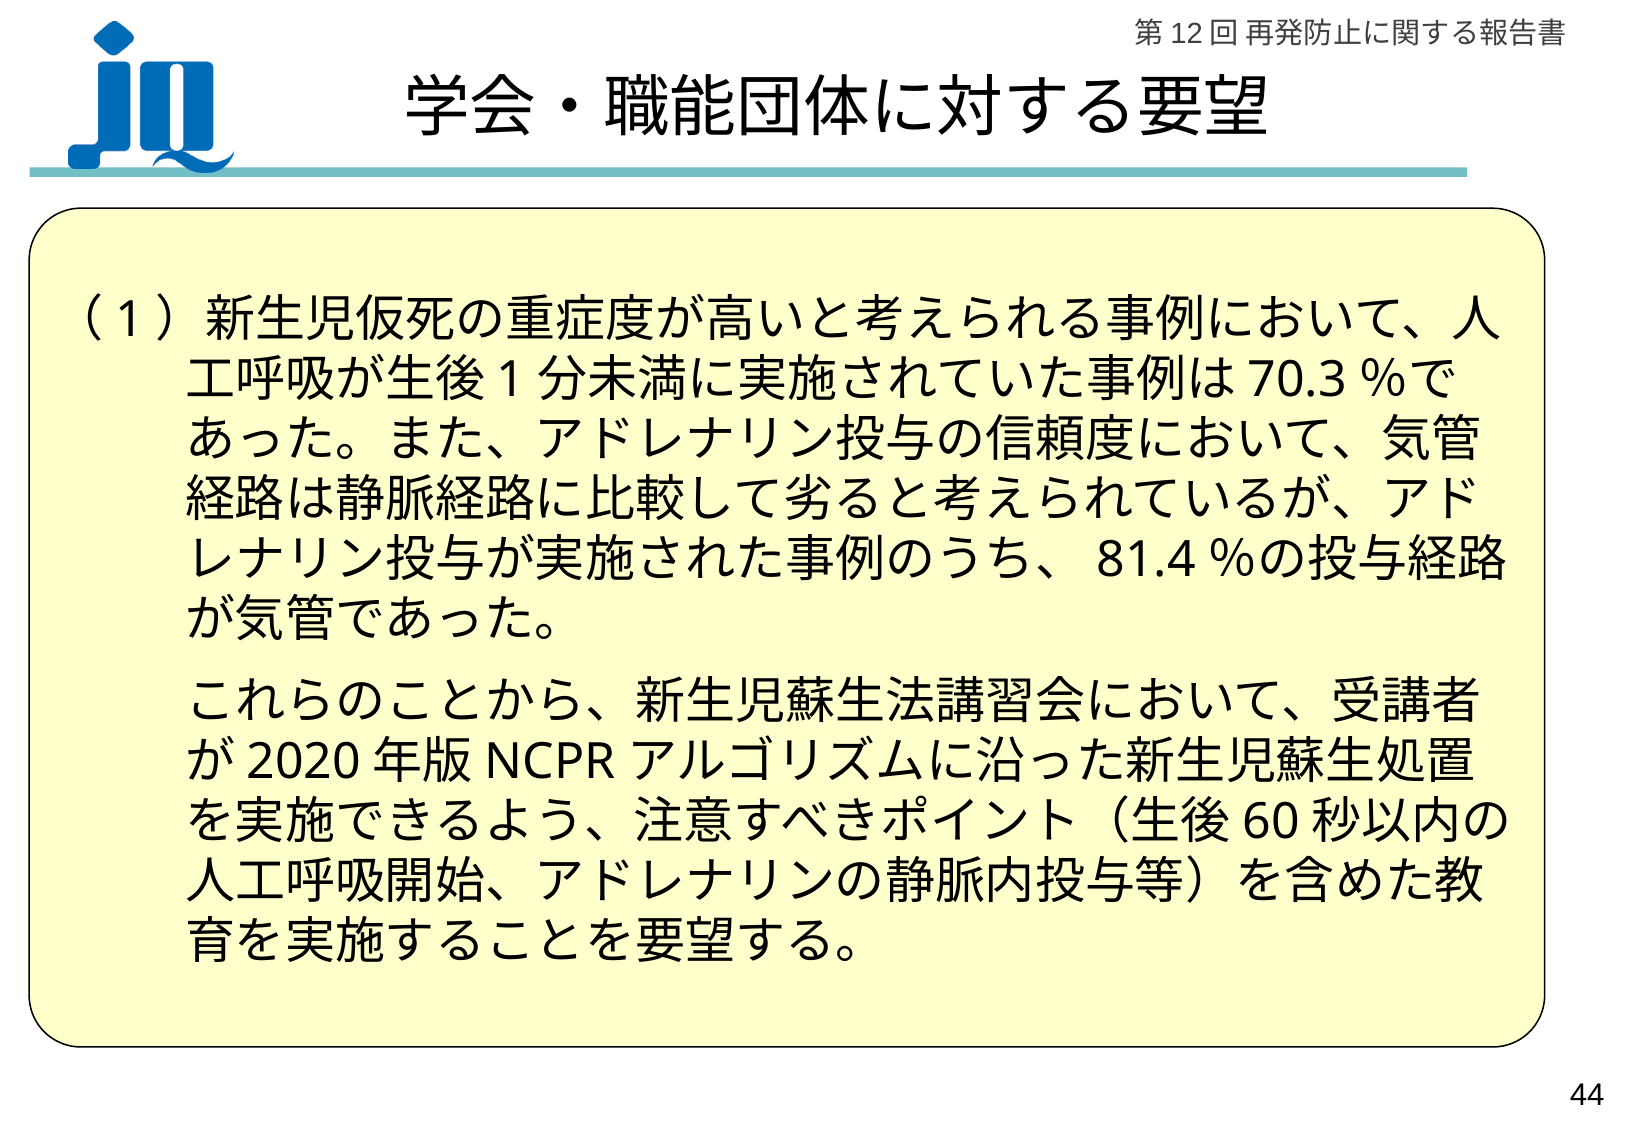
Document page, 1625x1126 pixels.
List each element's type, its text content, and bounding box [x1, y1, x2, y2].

text_box （1）新生児仮死の重症度が高いと考えられる事例において、人工呼吸が生後1分未満に実施されていた事例は70.3％であった。また、アドレナリン投与の信頼度において、気管経路は静脈経路に比較して劣ると考えられているが、アドレナリン投与が実施された事例のうち、81.4％の投与経路が気管であった。 これらのことから、新生児蘇生法講習会において、受講者が2020年版NCPRアルゴリズムに沿った新生児蘇生処置を実施できるよう、注意すべきポイント（生後60秒以内の人工呼吸開始、アドレナリンの静脈内投与等）を含めた教育を実施することを要望する。 [29, 208, 1545, 1047]
picture [68, 21, 234, 173]
slide_number 43 [1241, 1066, 1621, 1126]
text_box 学会・職能団体に対する要望 [247, 56, 1427, 163]
